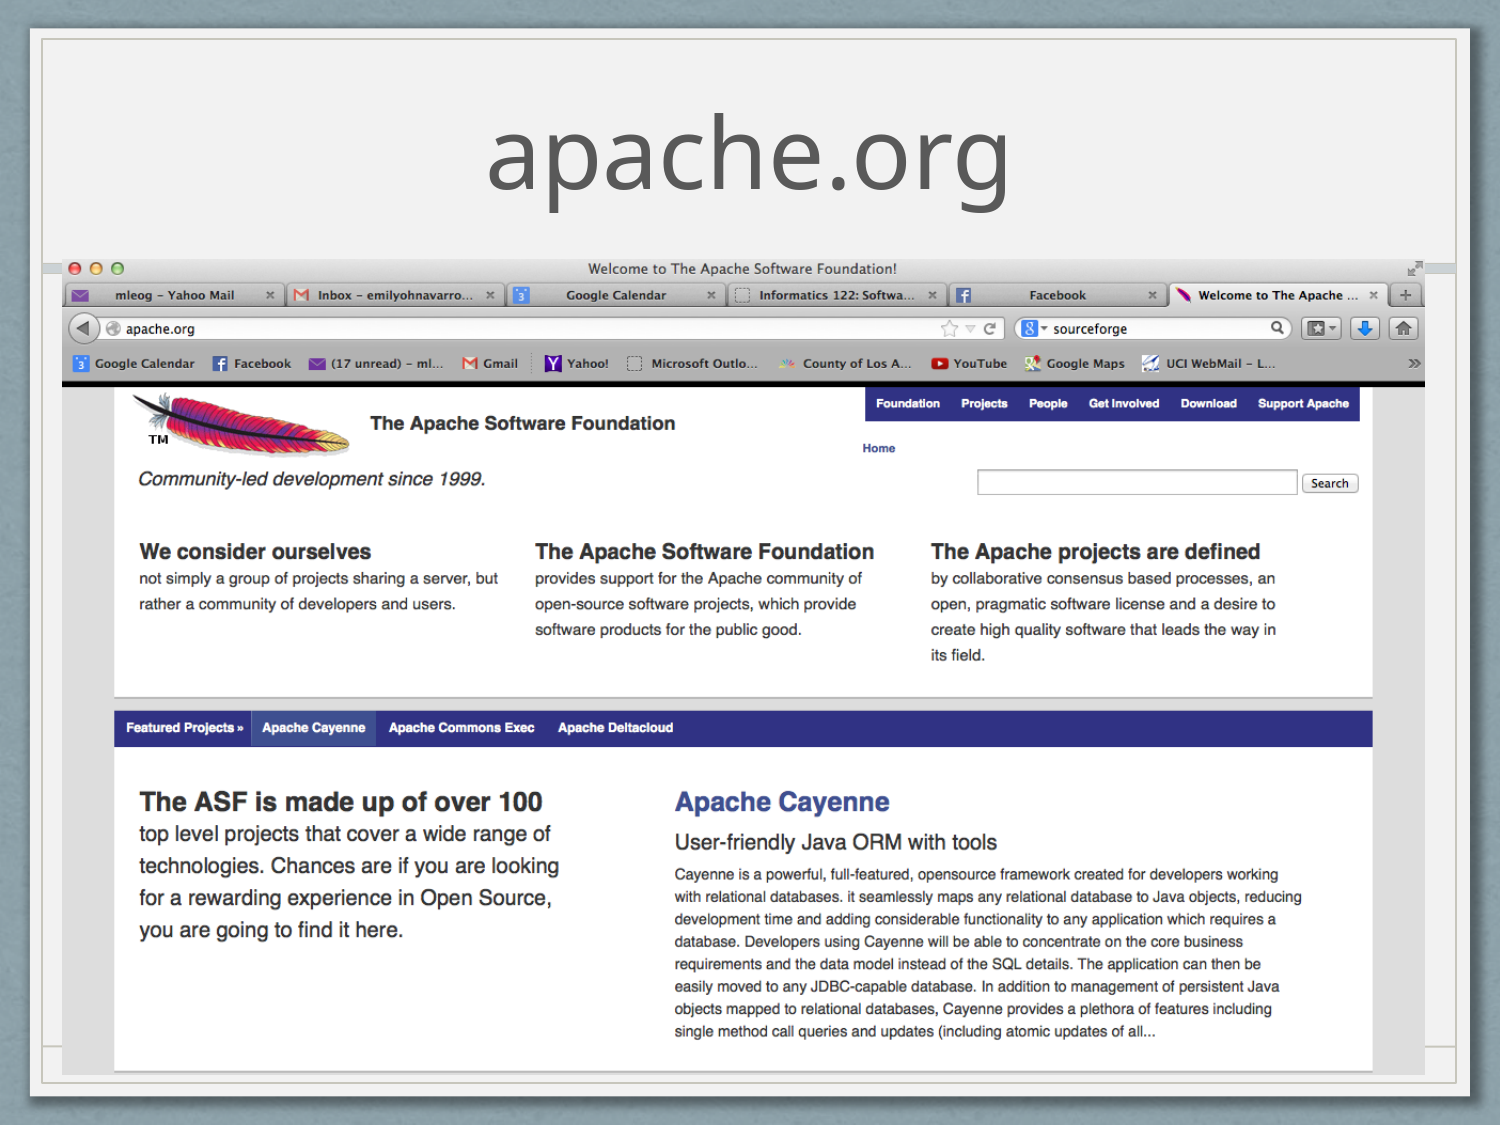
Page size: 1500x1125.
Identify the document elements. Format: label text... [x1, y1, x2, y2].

title apache.org [147, 40, 1353, 251]
picture [61, 258, 1426, 1076]
